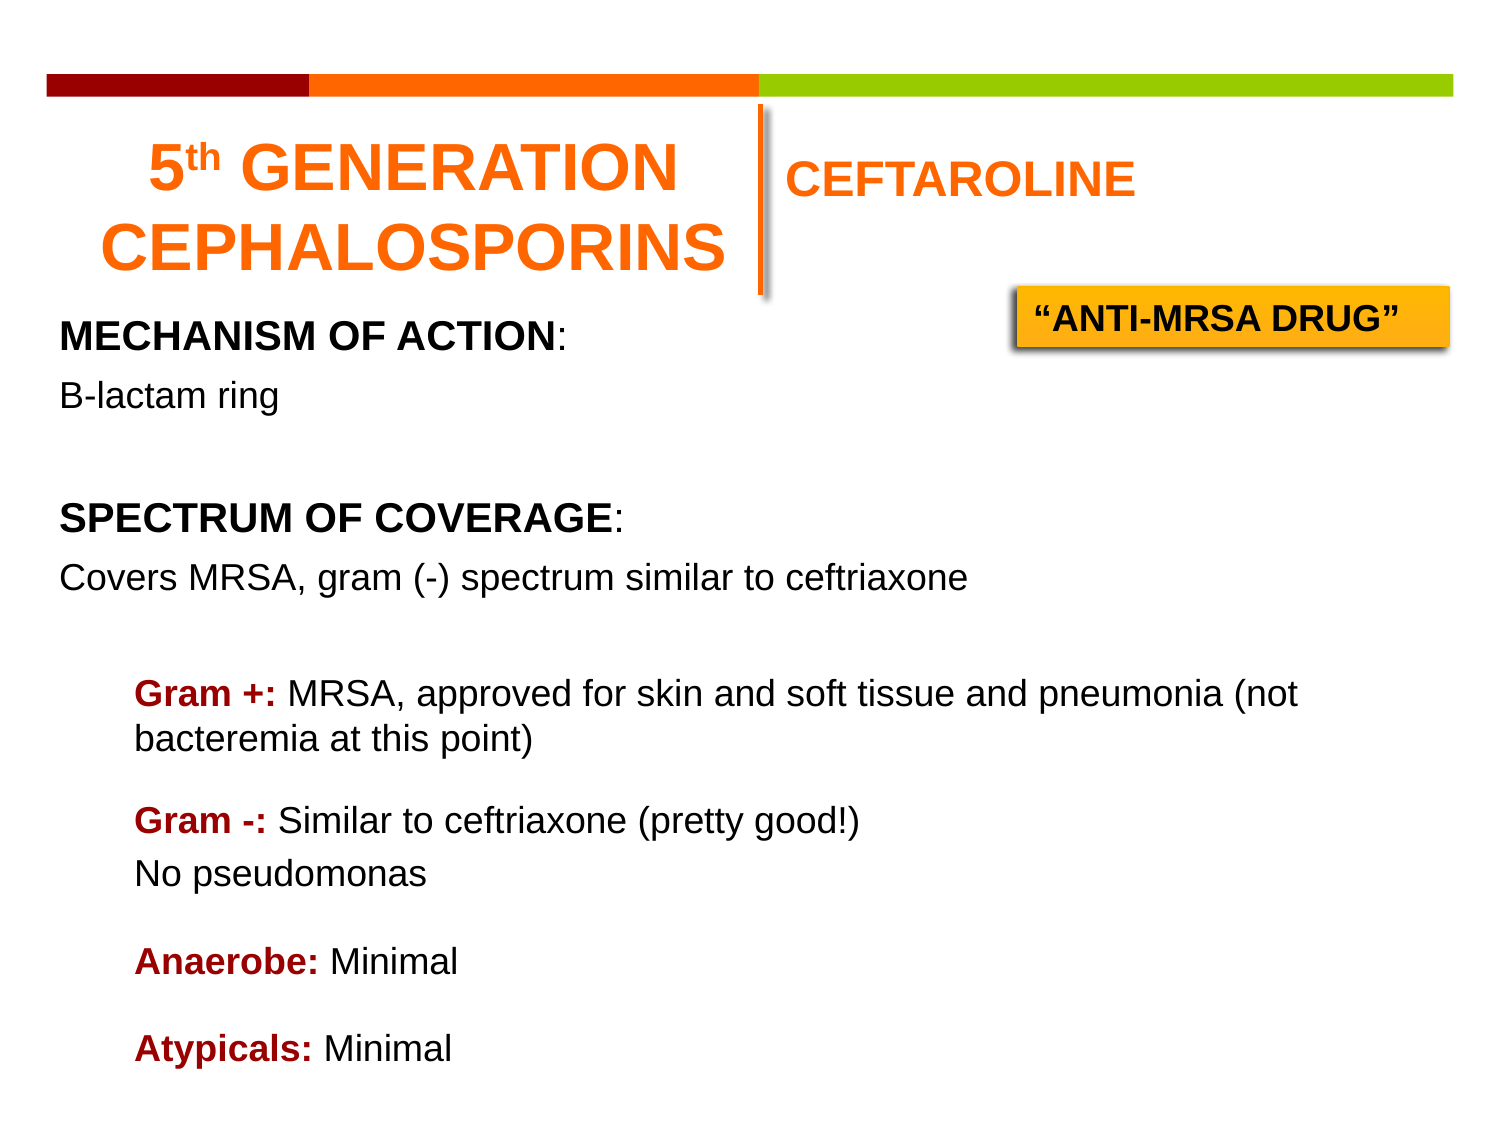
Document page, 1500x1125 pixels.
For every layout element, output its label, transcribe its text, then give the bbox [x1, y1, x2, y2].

text_box “ANTI-MRSA DRUG” [1017, 286, 1450, 347]
title 5th GENERATION CEPHALOSPORINS [44, 100, 785, 292]
list MECHANISM OF ACTION: B-lactam ring SPECTRUM OF COVERAGE: Covers MRSA, gram (-) spectrum similar to ceftriaxone Gram +: MRSA, approved for skin and soft tissue and pneumonia (not bacteremia at this point) Gram -: Similar to ceftriaxone (pretty good!) No pseudomonas Anaerobe: Minimal Atypicals: Minimal [44, 300, 1500, 977]
text_box CEFTAROLINE [774, 138, 1500, 214]
